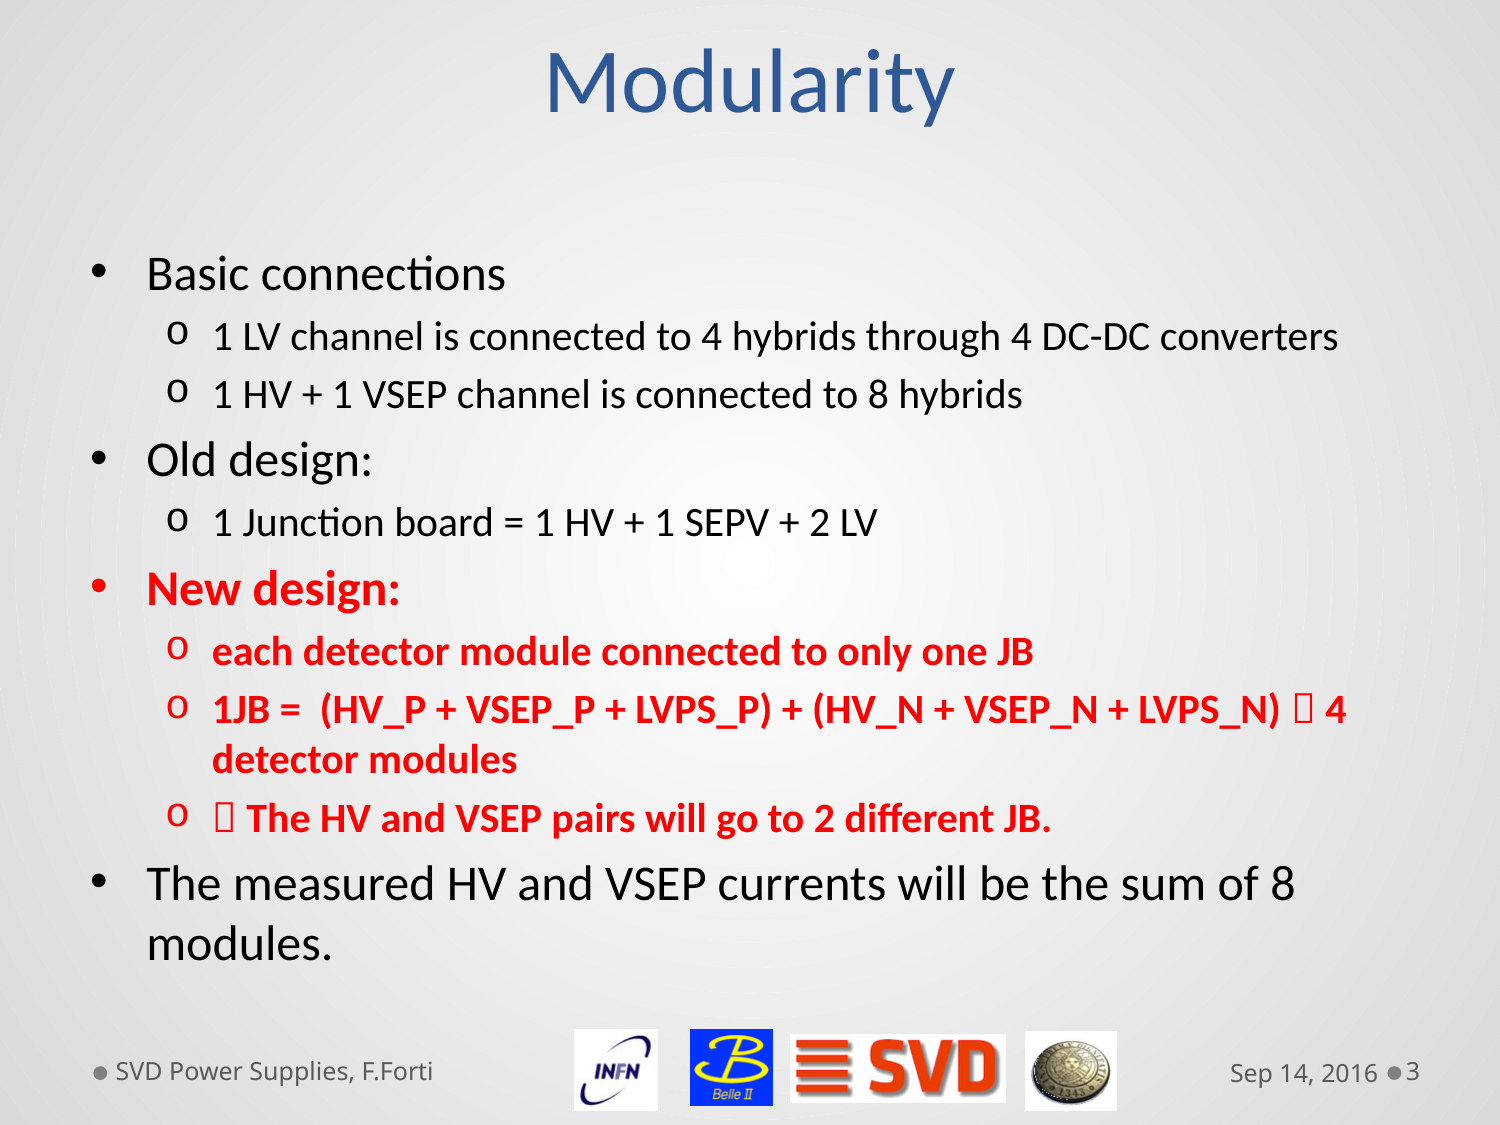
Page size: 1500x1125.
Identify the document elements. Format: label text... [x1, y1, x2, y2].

slide_number 3 [1401, 1042, 1494, 1103]
picture [574, 1029, 658, 1111]
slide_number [1043, 1042, 1386, 1103]
picture [690, 1029, 773, 1106]
footer SVD Power Supplies, F.Forti [108, 1042, 576, 1103]
title Modularity [75, 4, 1425, 139]
picture [790, 1034, 1006, 1103]
list Basic connections 1 LV channel is connected to 4 hybrids through 4 DC-DC converters 1 HV + 1 VSEP channel is connected to 8 hybrids Old design: 1 Junction board = 1 HV + 1 SEPV + 2 LV New design: each detector module connected to only one JB 1JB = (HV_P + VSEP_P + LVPS_P) + (HV_N + VSEP_N + LVPS_N)  4 detector modules  The HV and VSEP pairs will go to 2 different JB. The measured HV and VSEP currents will be the sum of 8 modules. [75, 232, 1425, 1005]
picture [1025, 1031, 1117, 1111]
